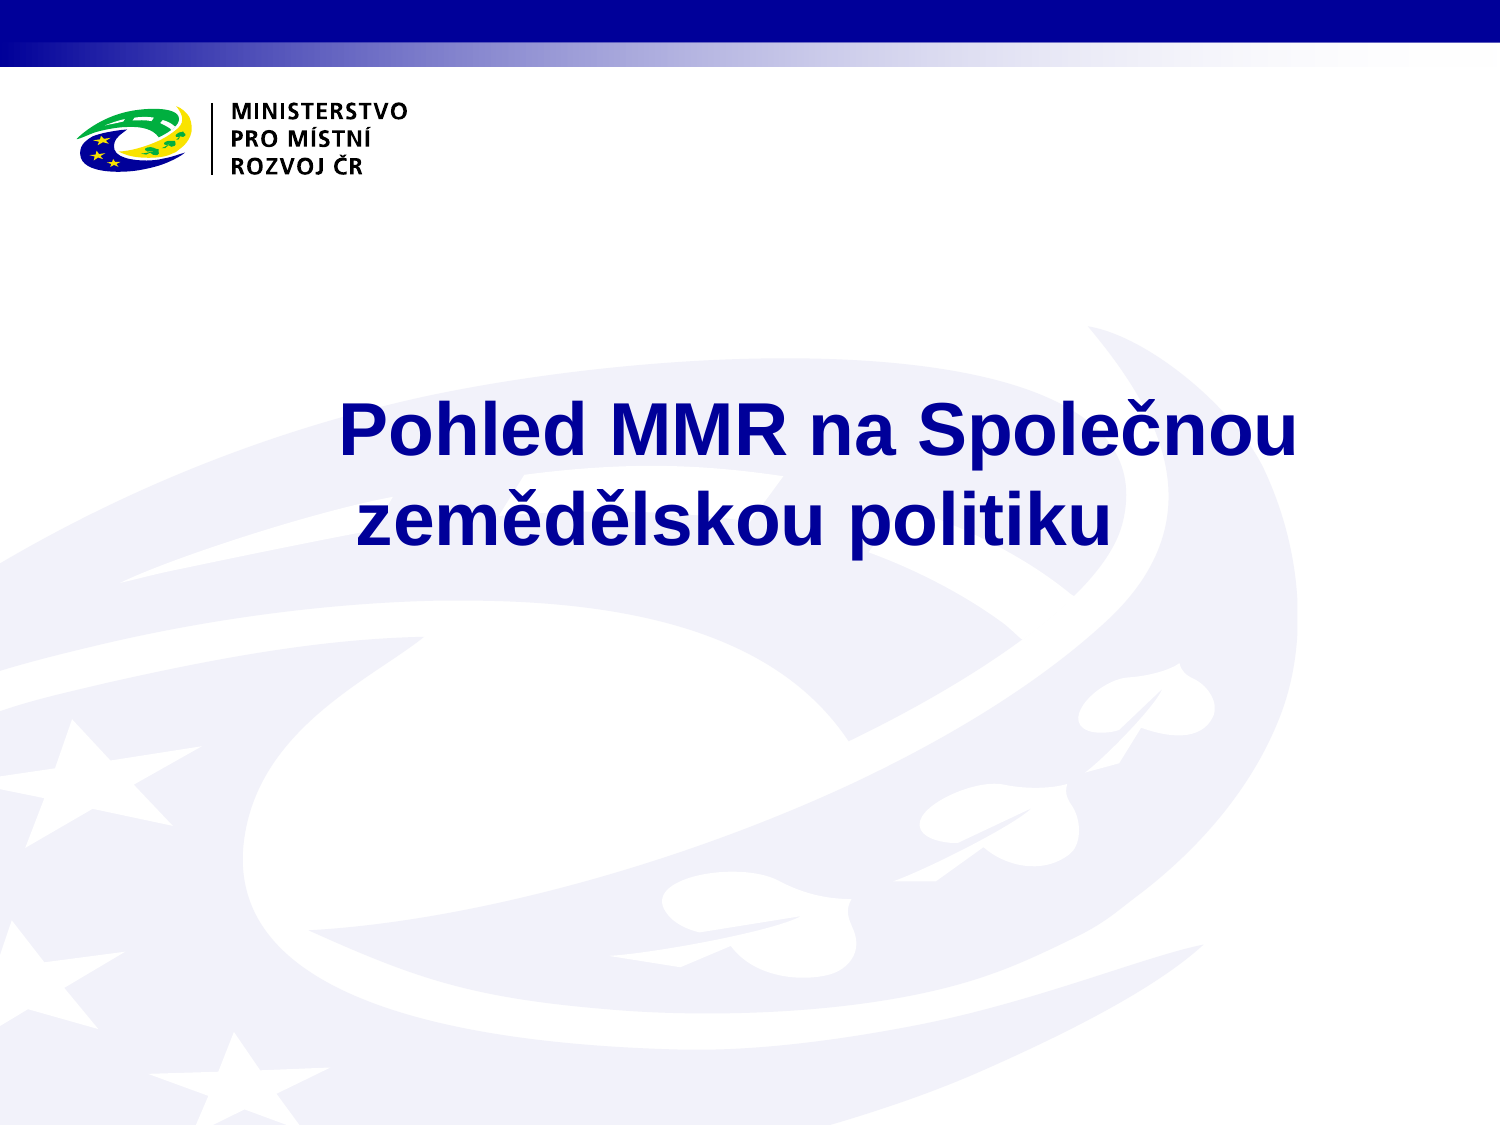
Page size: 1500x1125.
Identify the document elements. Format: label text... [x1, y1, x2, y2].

title Pohled MMR na Společnou zemědělskou politiku [64, 373, 1425, 598]
